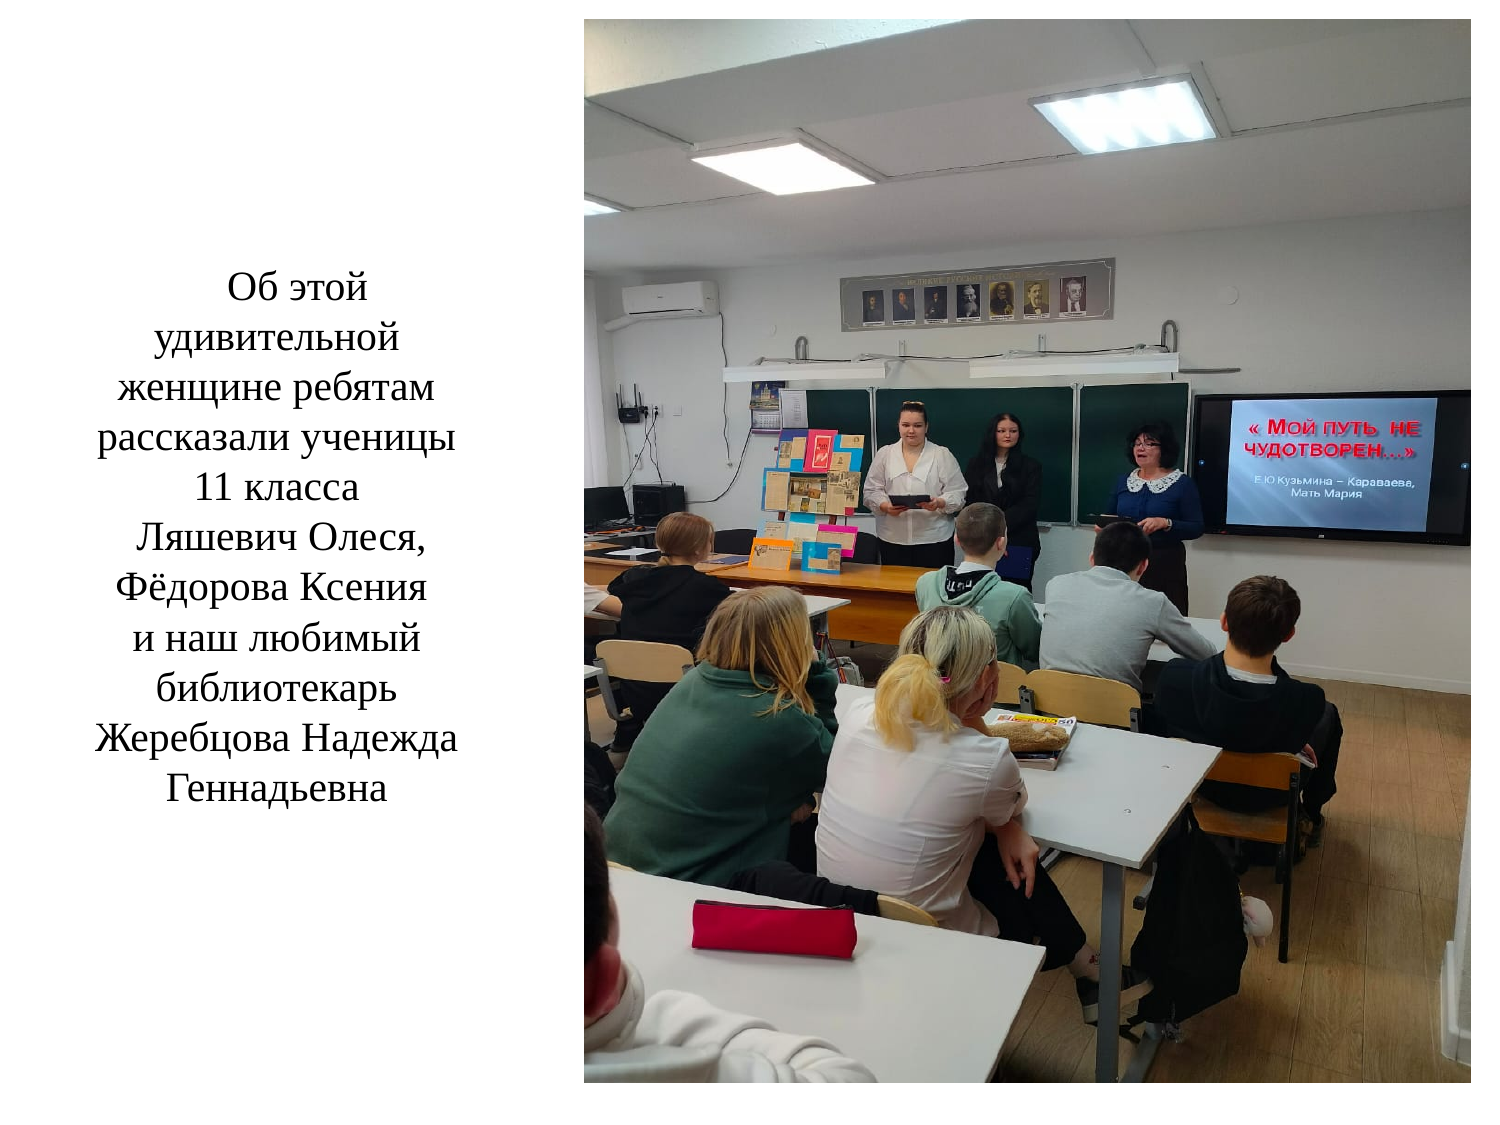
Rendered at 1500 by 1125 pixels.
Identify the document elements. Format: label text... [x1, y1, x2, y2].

picture [584, 18, 1471, 1083]
title Об этой удивительной женщине ребятам рассказали ученицы 11 класса Ляшевич Олеся, Фёдорова Ксения и наш любимый библиотекарь Жеребцова Надежда Геннадьевна [75, 45, 479, 1024]
